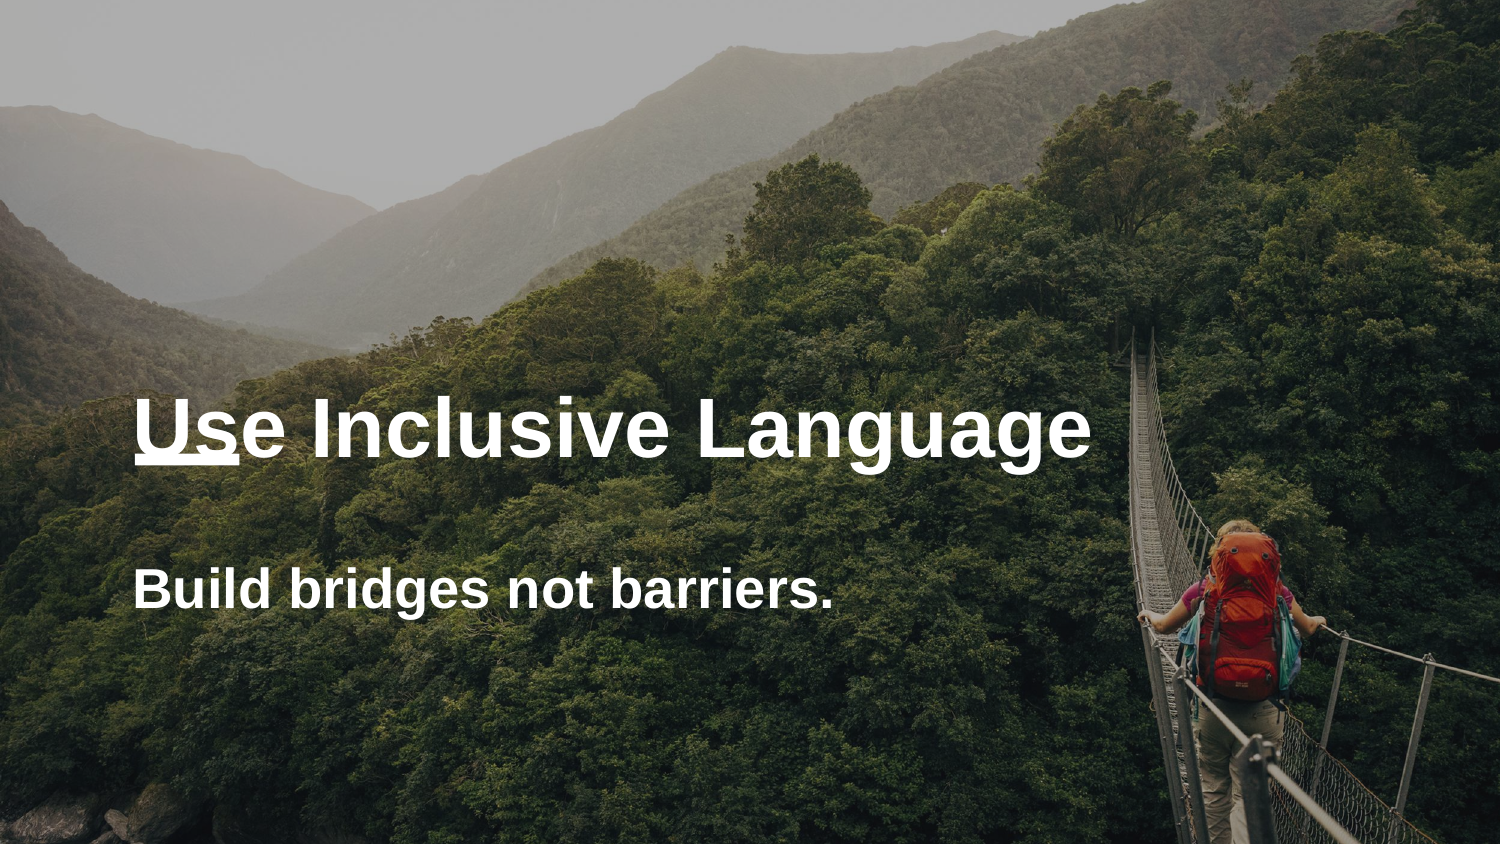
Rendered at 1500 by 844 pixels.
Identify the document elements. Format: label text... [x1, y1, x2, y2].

picture [0, 0, 1500, 844]
title Use Inclusive Language Build bridges not barriers. [117, 357, 1135, 730]
